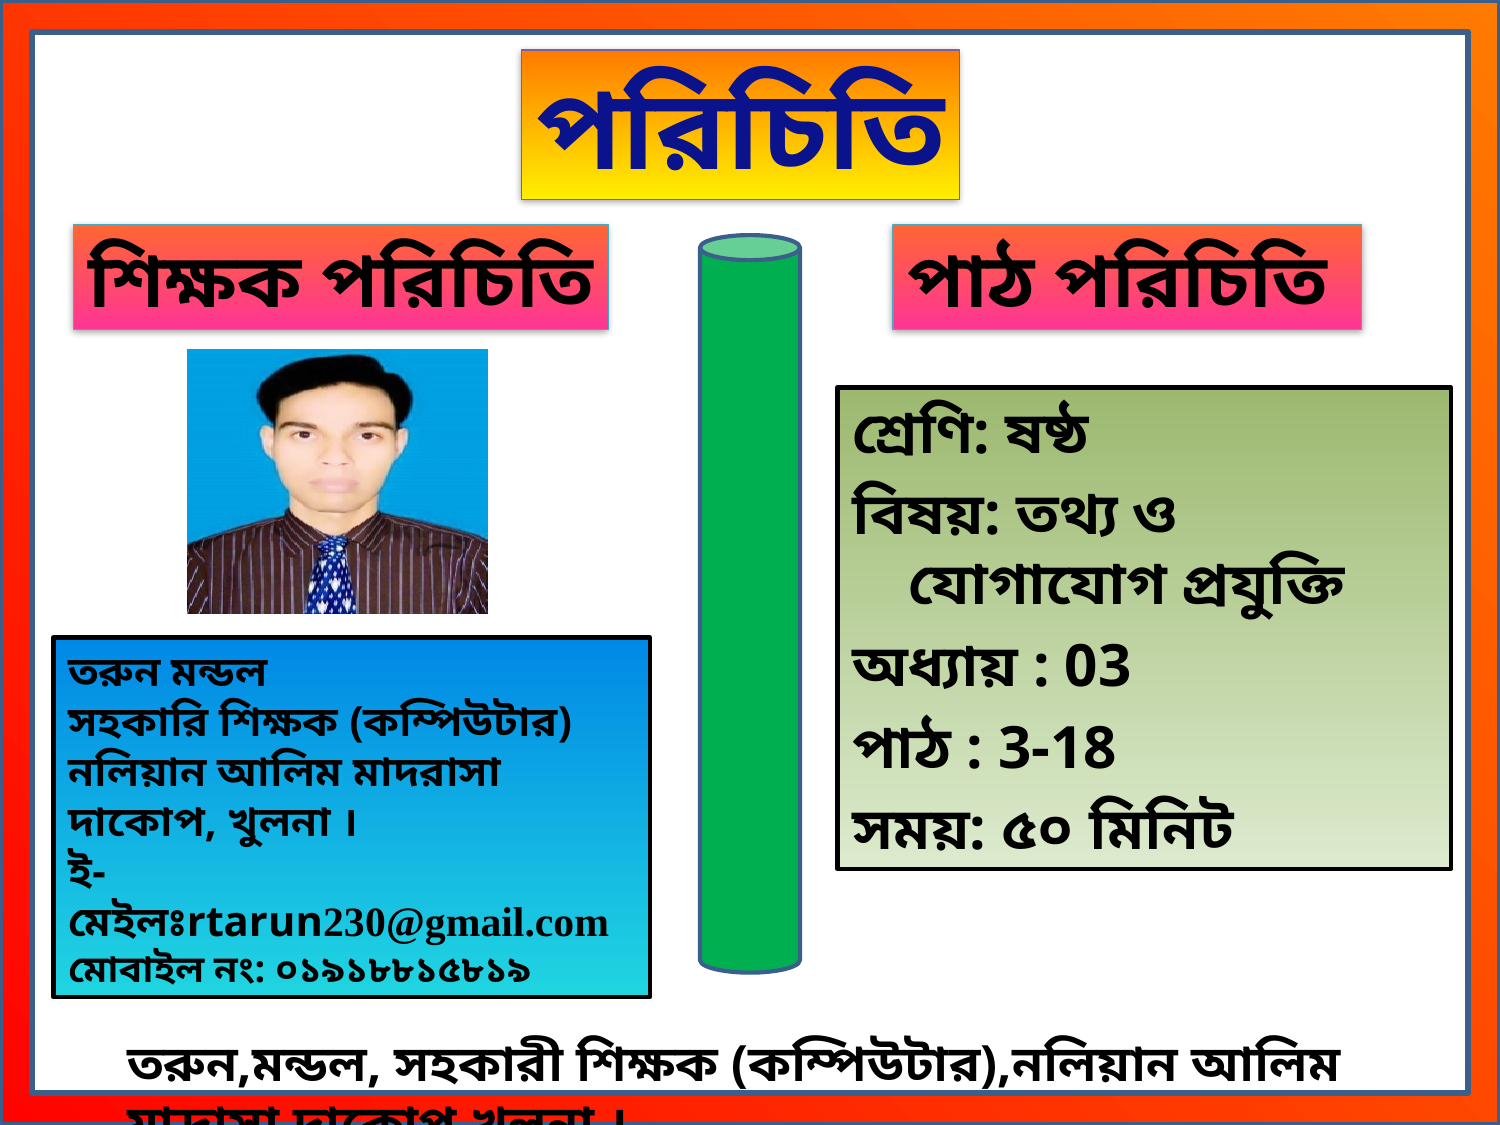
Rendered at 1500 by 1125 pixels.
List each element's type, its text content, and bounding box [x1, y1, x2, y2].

picture [187, 354, 488, 615]
text_box পরিচিতি [521, 49, 960, 200]
text_box শ্রেণি: ষষ্ঠ বিষয়: তথ্য ও যোগাযোগ প্রযুক্তি অধ্যায় : 03 পাঠ : 3-18 সময়: ৫০ মিনিট [835, 385, 1453, 871]
text_box তরুন মন্ডল সহকারি শিক্ষক (কম্পিউটার) নলিয়ান আলিম মাদরাসা দাকোপ, খুলনা । ই-মেইলঃrtarun230@gmail.com মোবাইল নং: ০১৯১৮৮১৫৮১৯ [51, 635, 652, 999]
text_box শিক্ষক পরিচিতি [73, 224, 609, 330]
text_box পাঠ পরিচিতি [892, 224, 1362, 330]
text_box [697, 233, 803, 975]
